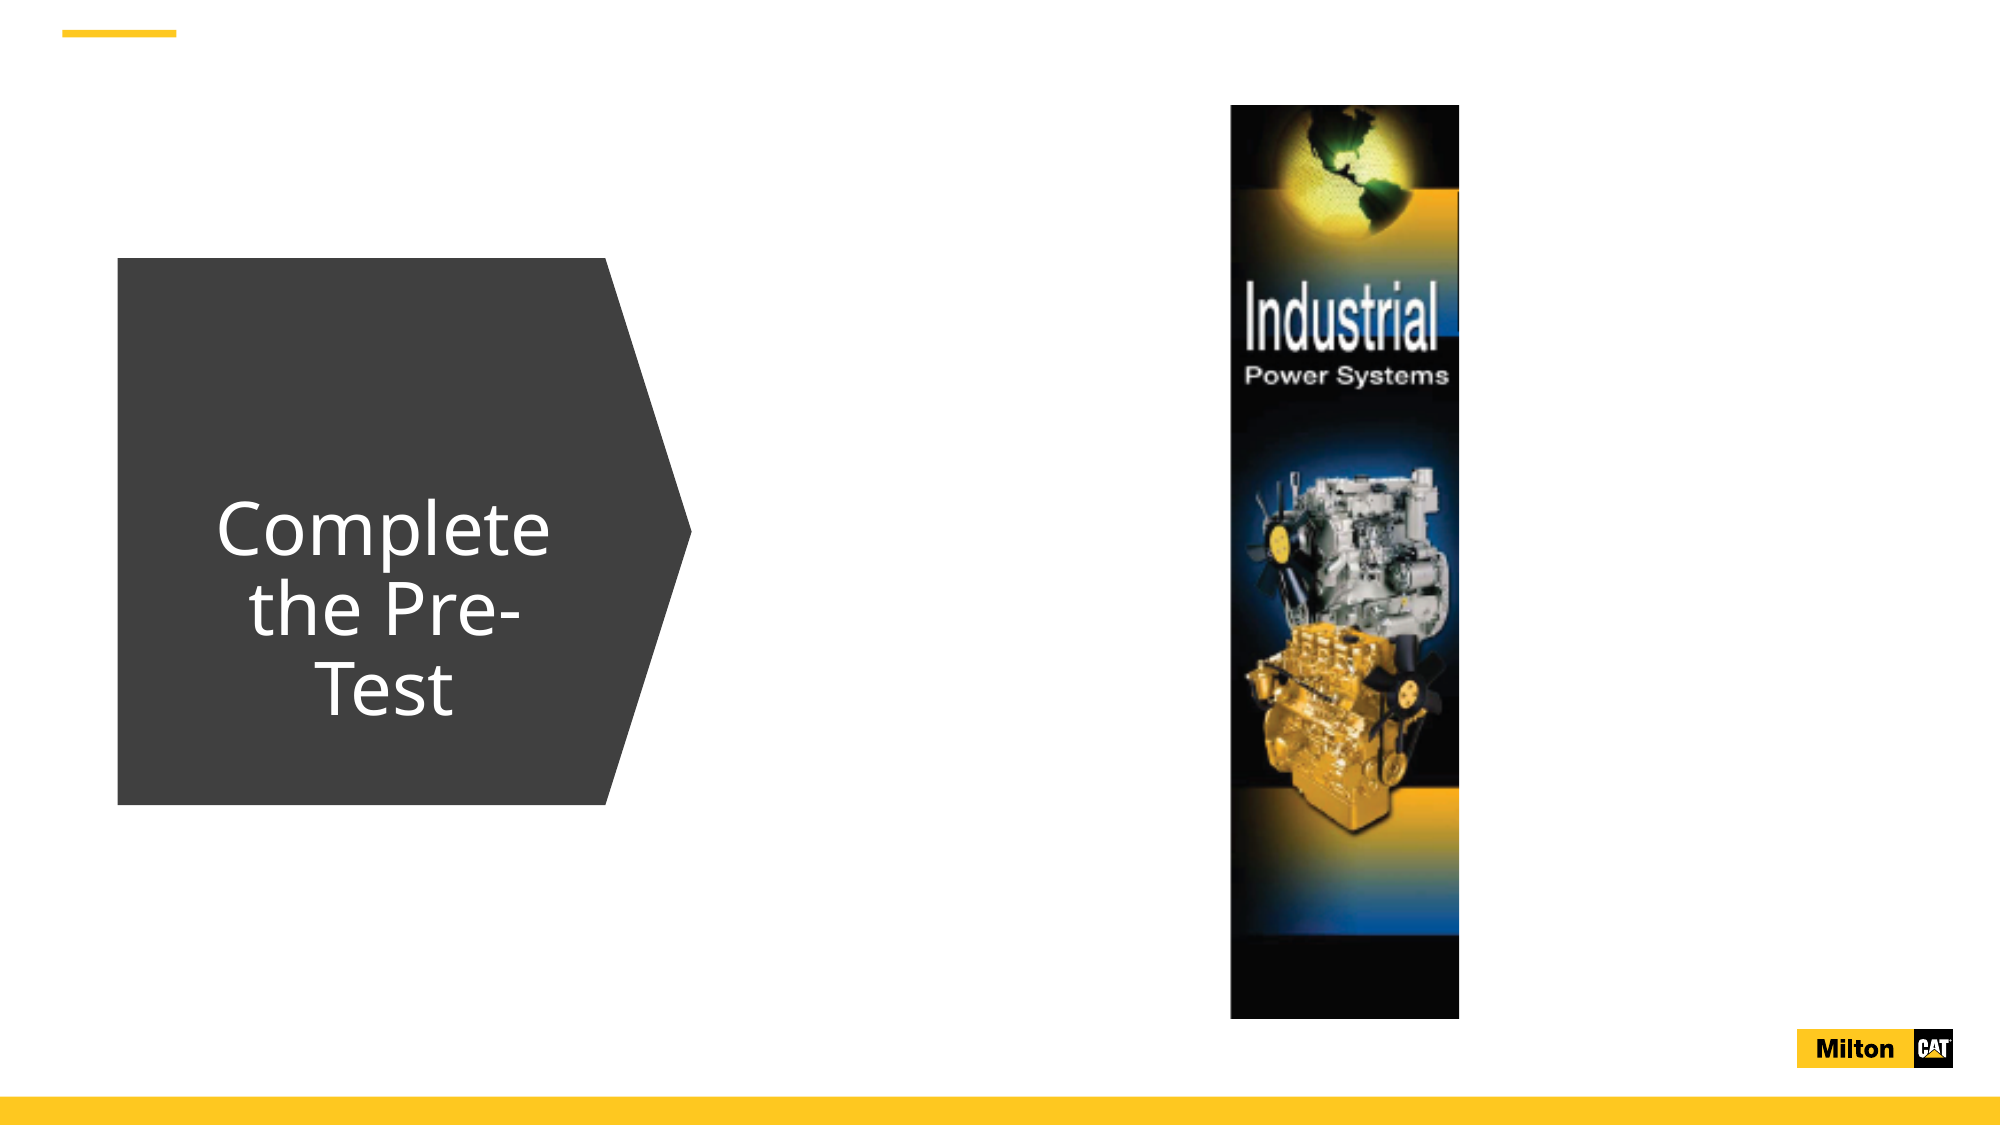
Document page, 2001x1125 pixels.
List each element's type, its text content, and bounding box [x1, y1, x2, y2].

picture [1220, 105, 1460, 1020]
text_box [116, 257, 693, 807]
title Complete the Pre-Test [168, 322, 601, 741]
